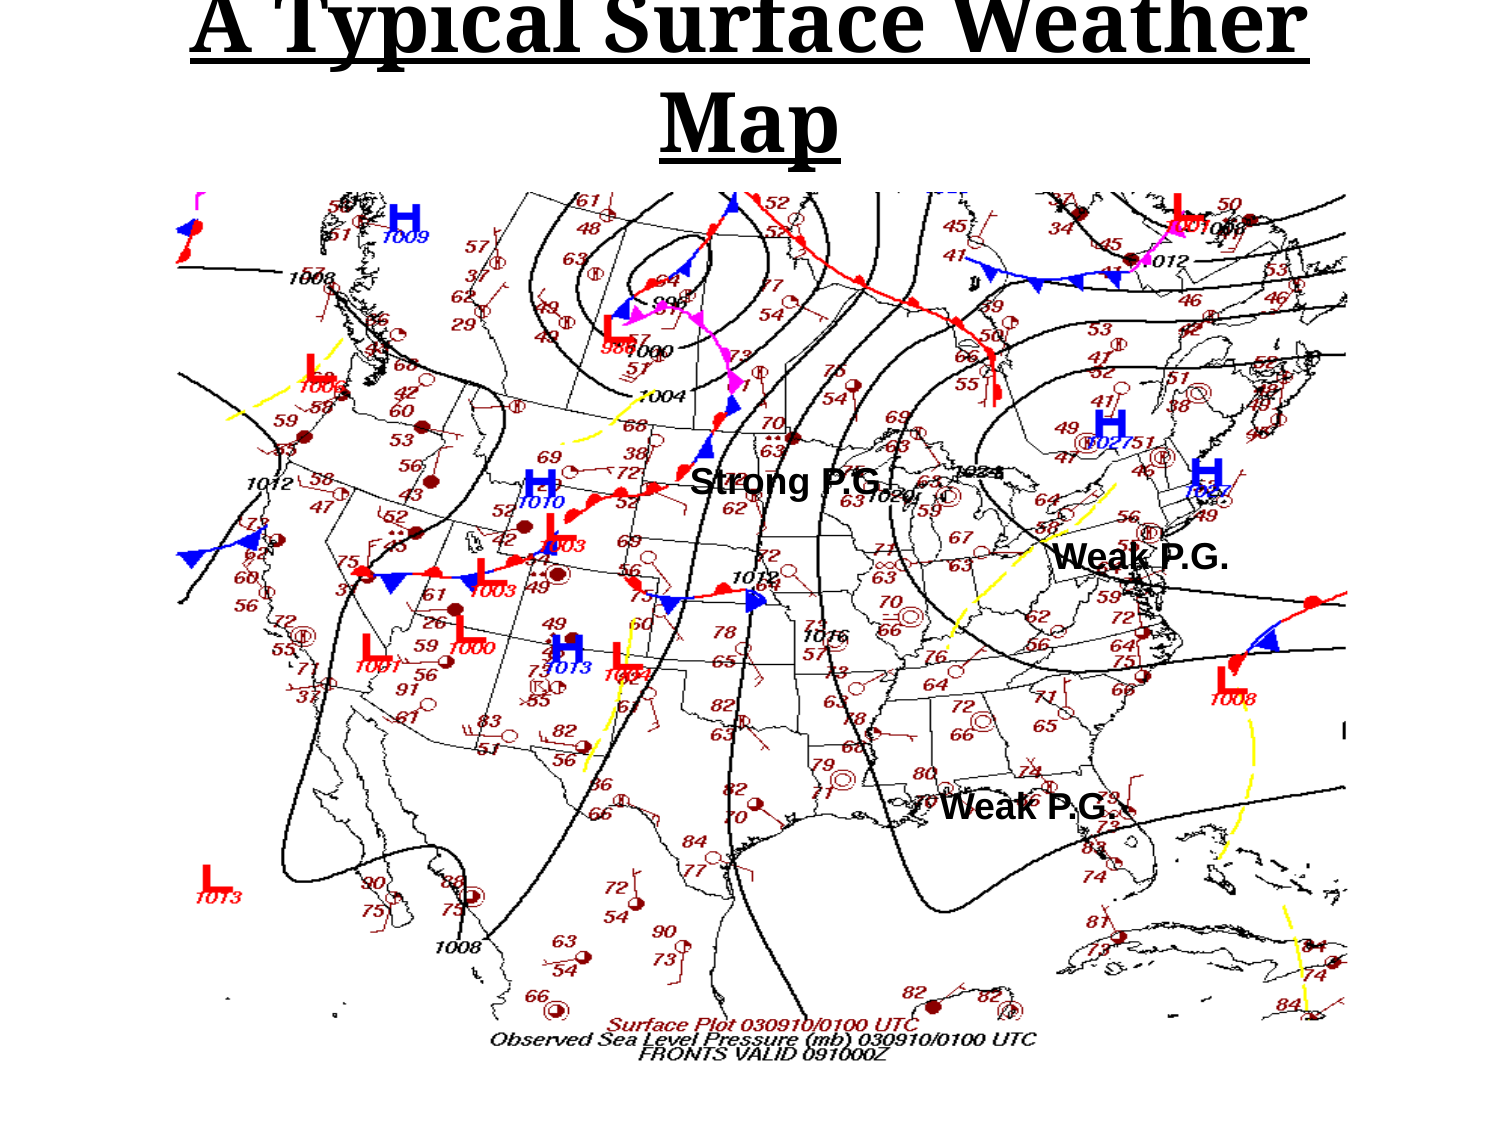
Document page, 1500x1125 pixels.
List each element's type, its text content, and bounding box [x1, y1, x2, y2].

title A Typical Surface Weather Map [75, 0, 1425, 163]
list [87, 192, 1438, 1063]
